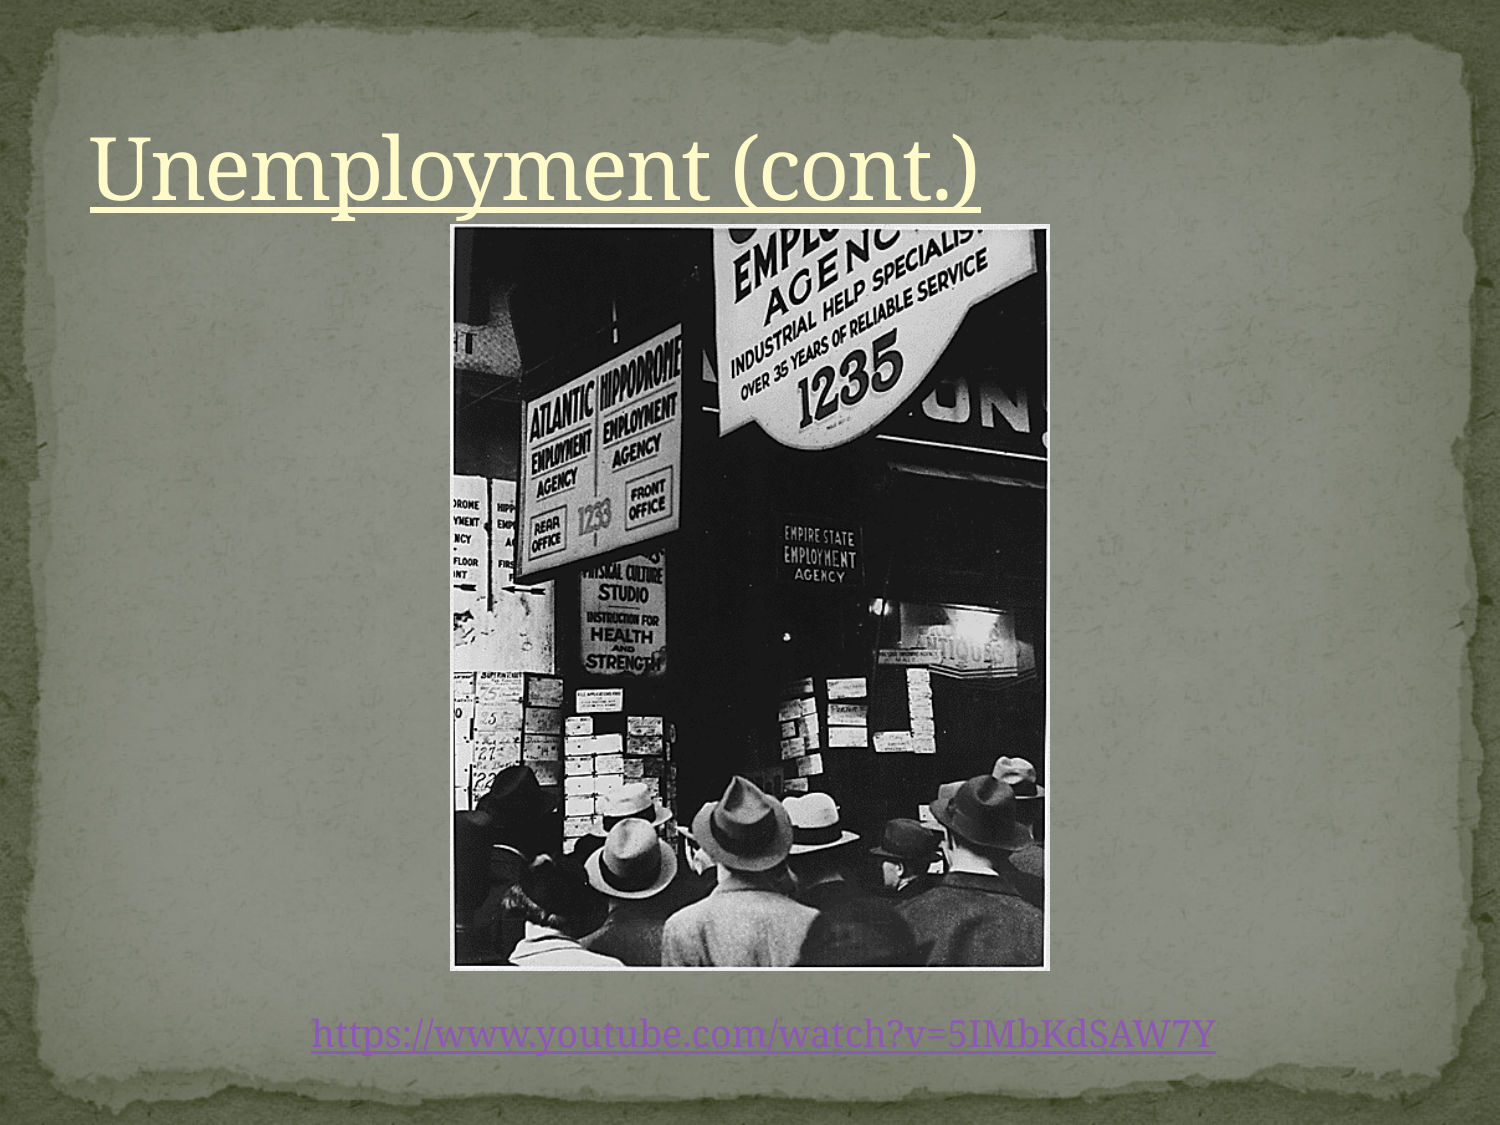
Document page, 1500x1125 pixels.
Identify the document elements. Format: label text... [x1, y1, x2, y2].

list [452, 227, 1049, 970]
text_box https://www.youtube.com/watch?v=5IMbKdSAW7Y [296, 1003, 1232, 1069]
title Unemployment (cont.) [74, 24, 1425, 225]
